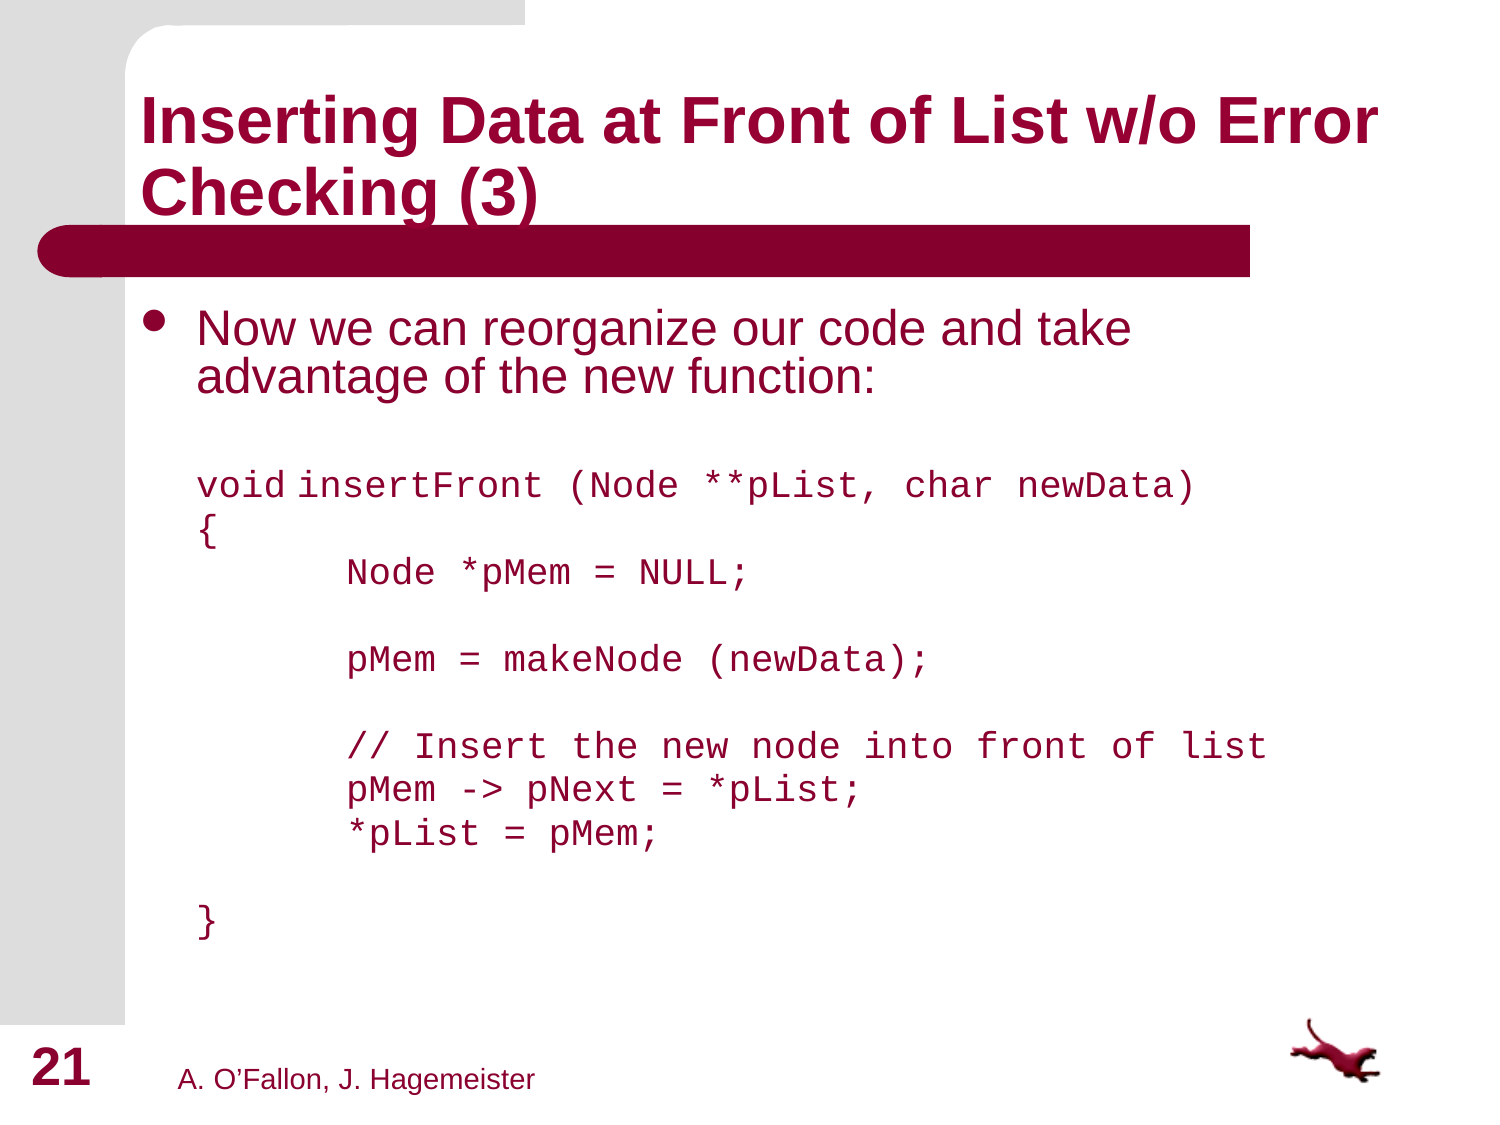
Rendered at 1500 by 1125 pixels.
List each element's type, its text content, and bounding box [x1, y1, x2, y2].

picture [1275, 1012, 1400, 1091]
title Inserting Data at Front of List w/o Error Checking (3) [125, 50, 1425, 238]
slide_number 21 [13, 1023, 111, 1105]
slide_number A. O’Fallon, J. Hagemeister [162, 1025, 725, 1103]
list Now we can reorganize our code and take advantage of the new function: void insertFront (Node **pList, char newData) { Node *pMem = NULL; pMem = makeNode (newData); // Insert the new node into front of list pMem -> pNext = *pList; *pList = pMem; } [125, 299, 1387, 1013]
